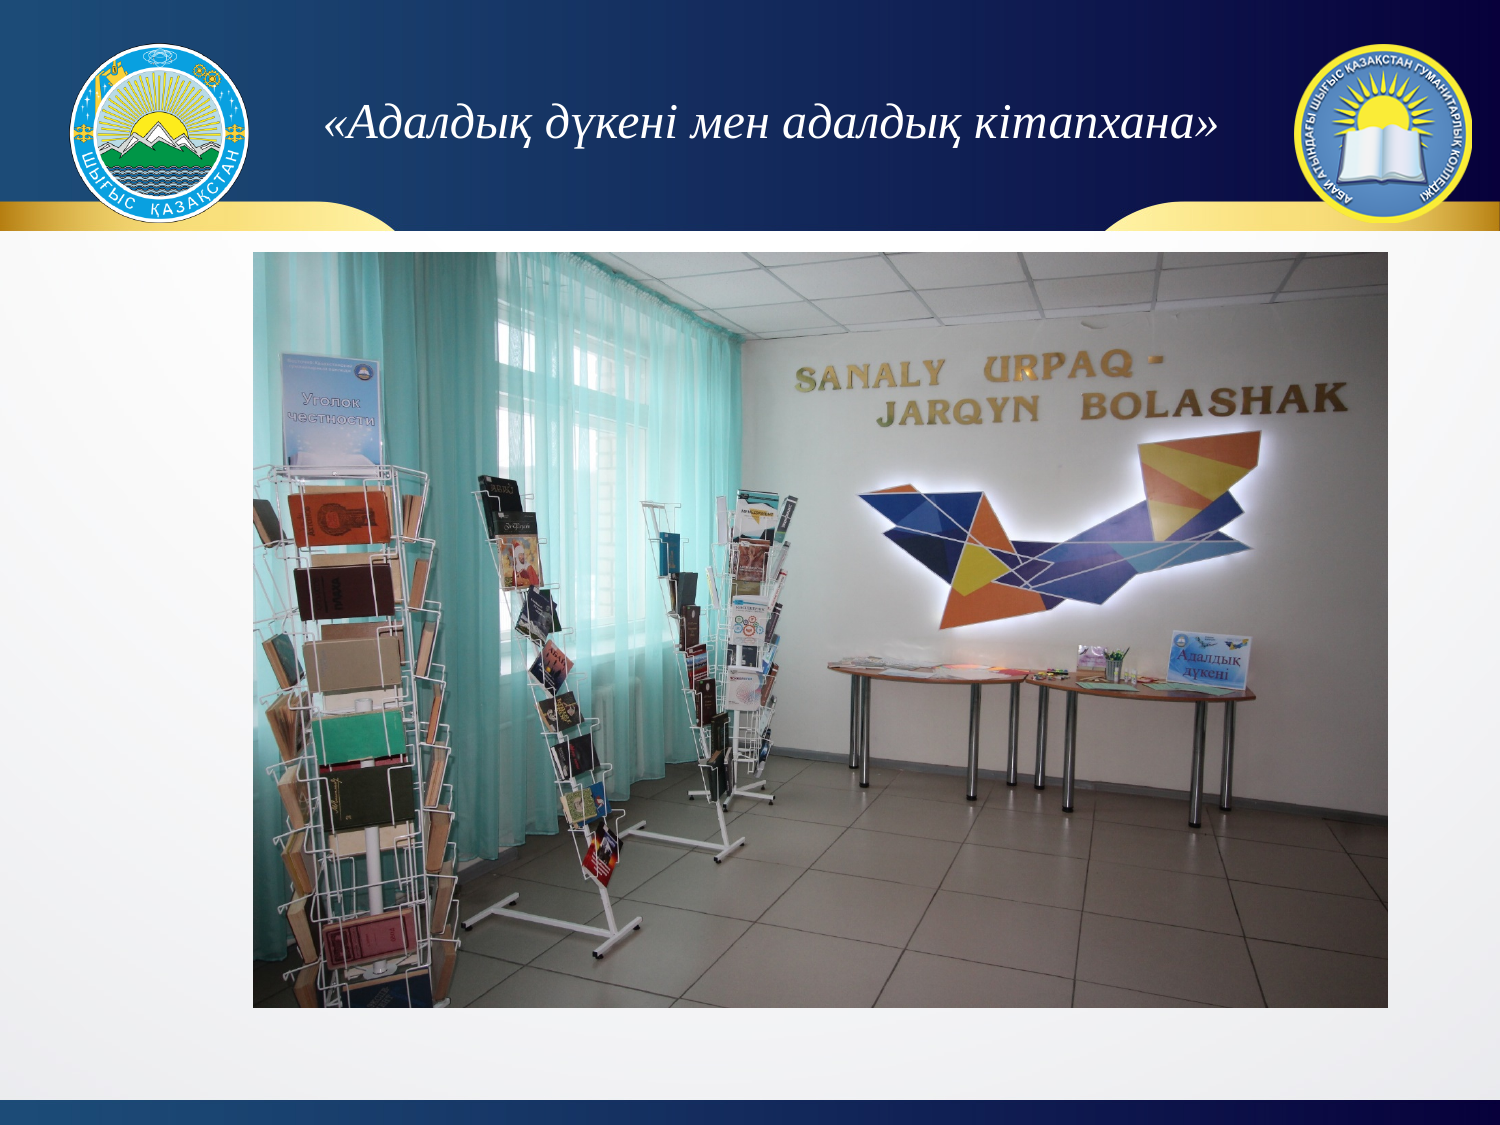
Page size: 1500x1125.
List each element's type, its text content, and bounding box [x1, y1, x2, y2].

picture [0, 0, 1500, 1125]
title «Адалдық дүкені мен адалдық кітапхана» [249, 54, 1293, 173]
